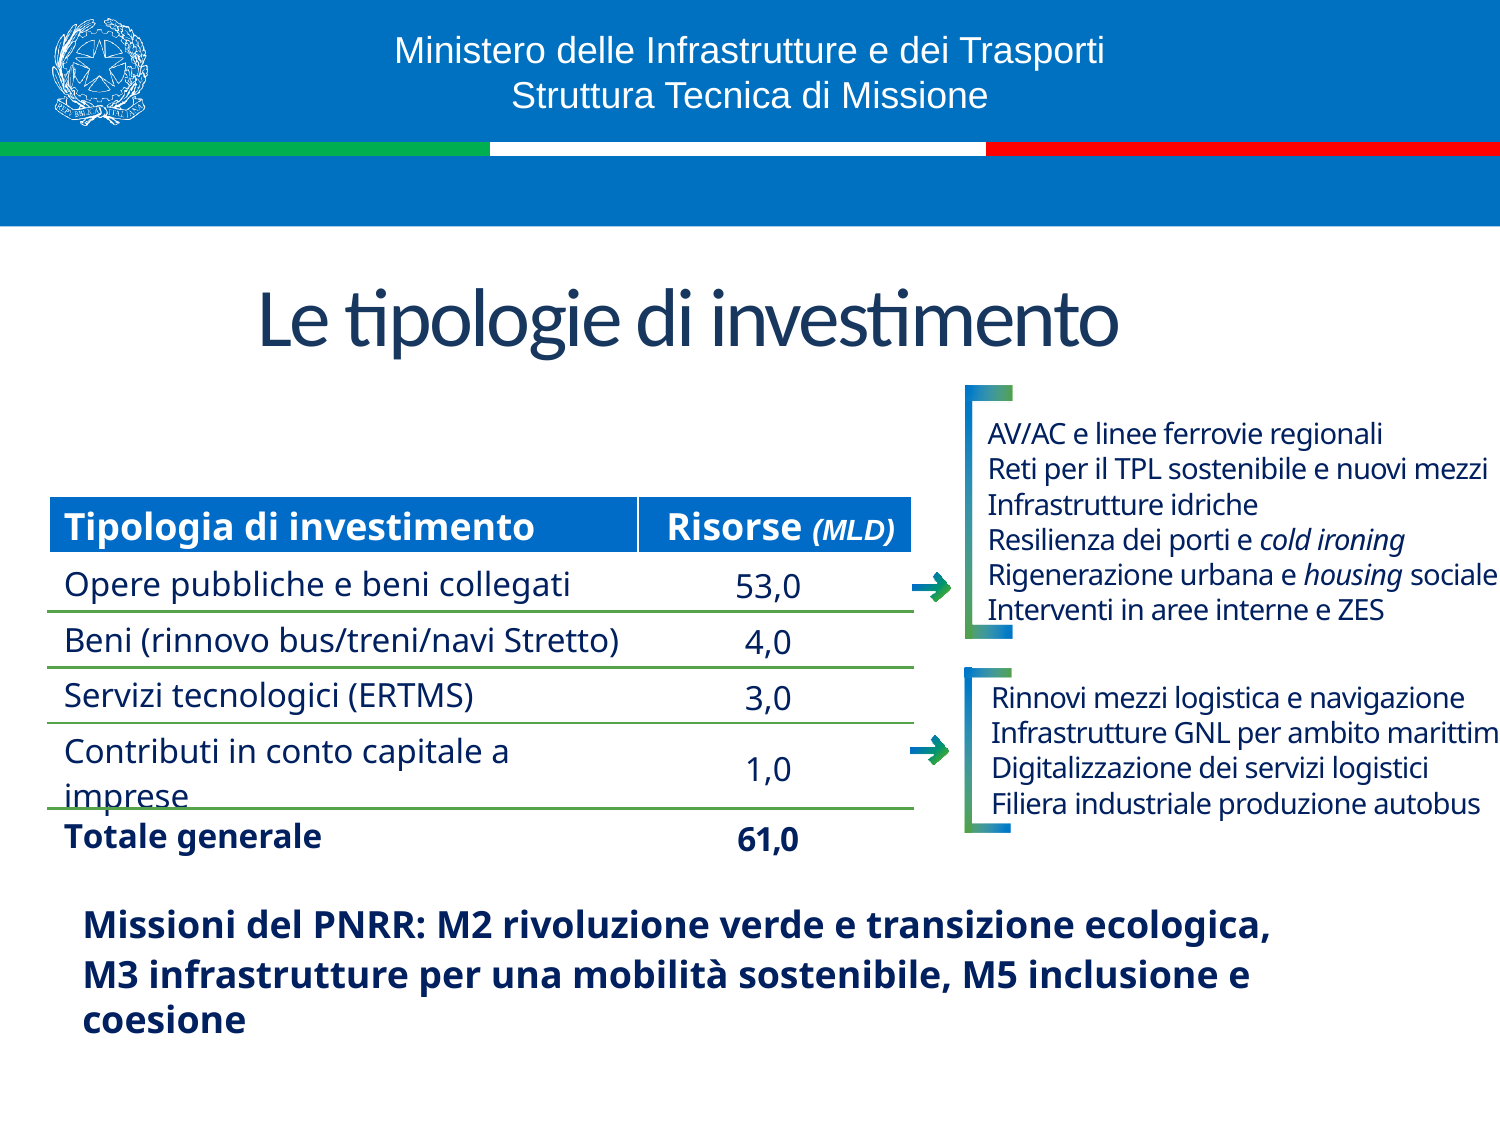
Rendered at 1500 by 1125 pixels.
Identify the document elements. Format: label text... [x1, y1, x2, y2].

picture [910, 735, 949, 766]
table_cell 4,0 [639, 613, 911, 666]
text_box Rinnovi mezzi logistica e navigazione Infrastrutture GNL per ambito marittimo Digitalizzazione dei servizi logistici Filiera industriale produzione autobus [1015, 677, 1500, 820]
text_box Le tipologie di investimento [243, 255, 1138, 371]
table_header Tipologia di investimento [50, 497, 637, 552]
table_header Risorse (MLD) [639, 497, 911, 552]
table_cell Contributi in conto capitale a imprese [50, 724, 637, 807]
table_cell Opere pubbliche e beni collegati [50, 559, 637, 610]
table_cell Beni (rinnovo bus/treni/navi Stretto) [50, 613, 637, 666]
picture [962, 667, 1012, 833]
text_box Missioni del PNRR: M2 rivoluzione verde e transizione ecologica, M3 infrastrutture per una mobilità sostenibile, M5 inclusione e coesione [52, 893, 1400, 1049]
table_cell 53,0 [639, 559, 911, 610]
picture [963, 385, 1013, 640]
table_cell 61,0 [639, 810, 911, 863]
table_cell 3,0 [639, 669, 911, 722]
picture [912, 572, 951, 602]
text_box AV/AC e linee ferrovie regionali Reti per il TPL sostenibile e nuovi mezzi Infrastrutture idriche Resilienza dei porti e cold ironing Rigenerazione urbana e housing sociale Interventi in aree interne e ZES [980, 413, 1500, 662]
table_cell 1,0 [639, 724, 911, 807]
table_cell Totale generale [50, 810, 637, 863]
table_cell Servizi tecnologici (ERTMS) [50, 669, 637, 722]
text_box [0, 0, 1500, 227]
